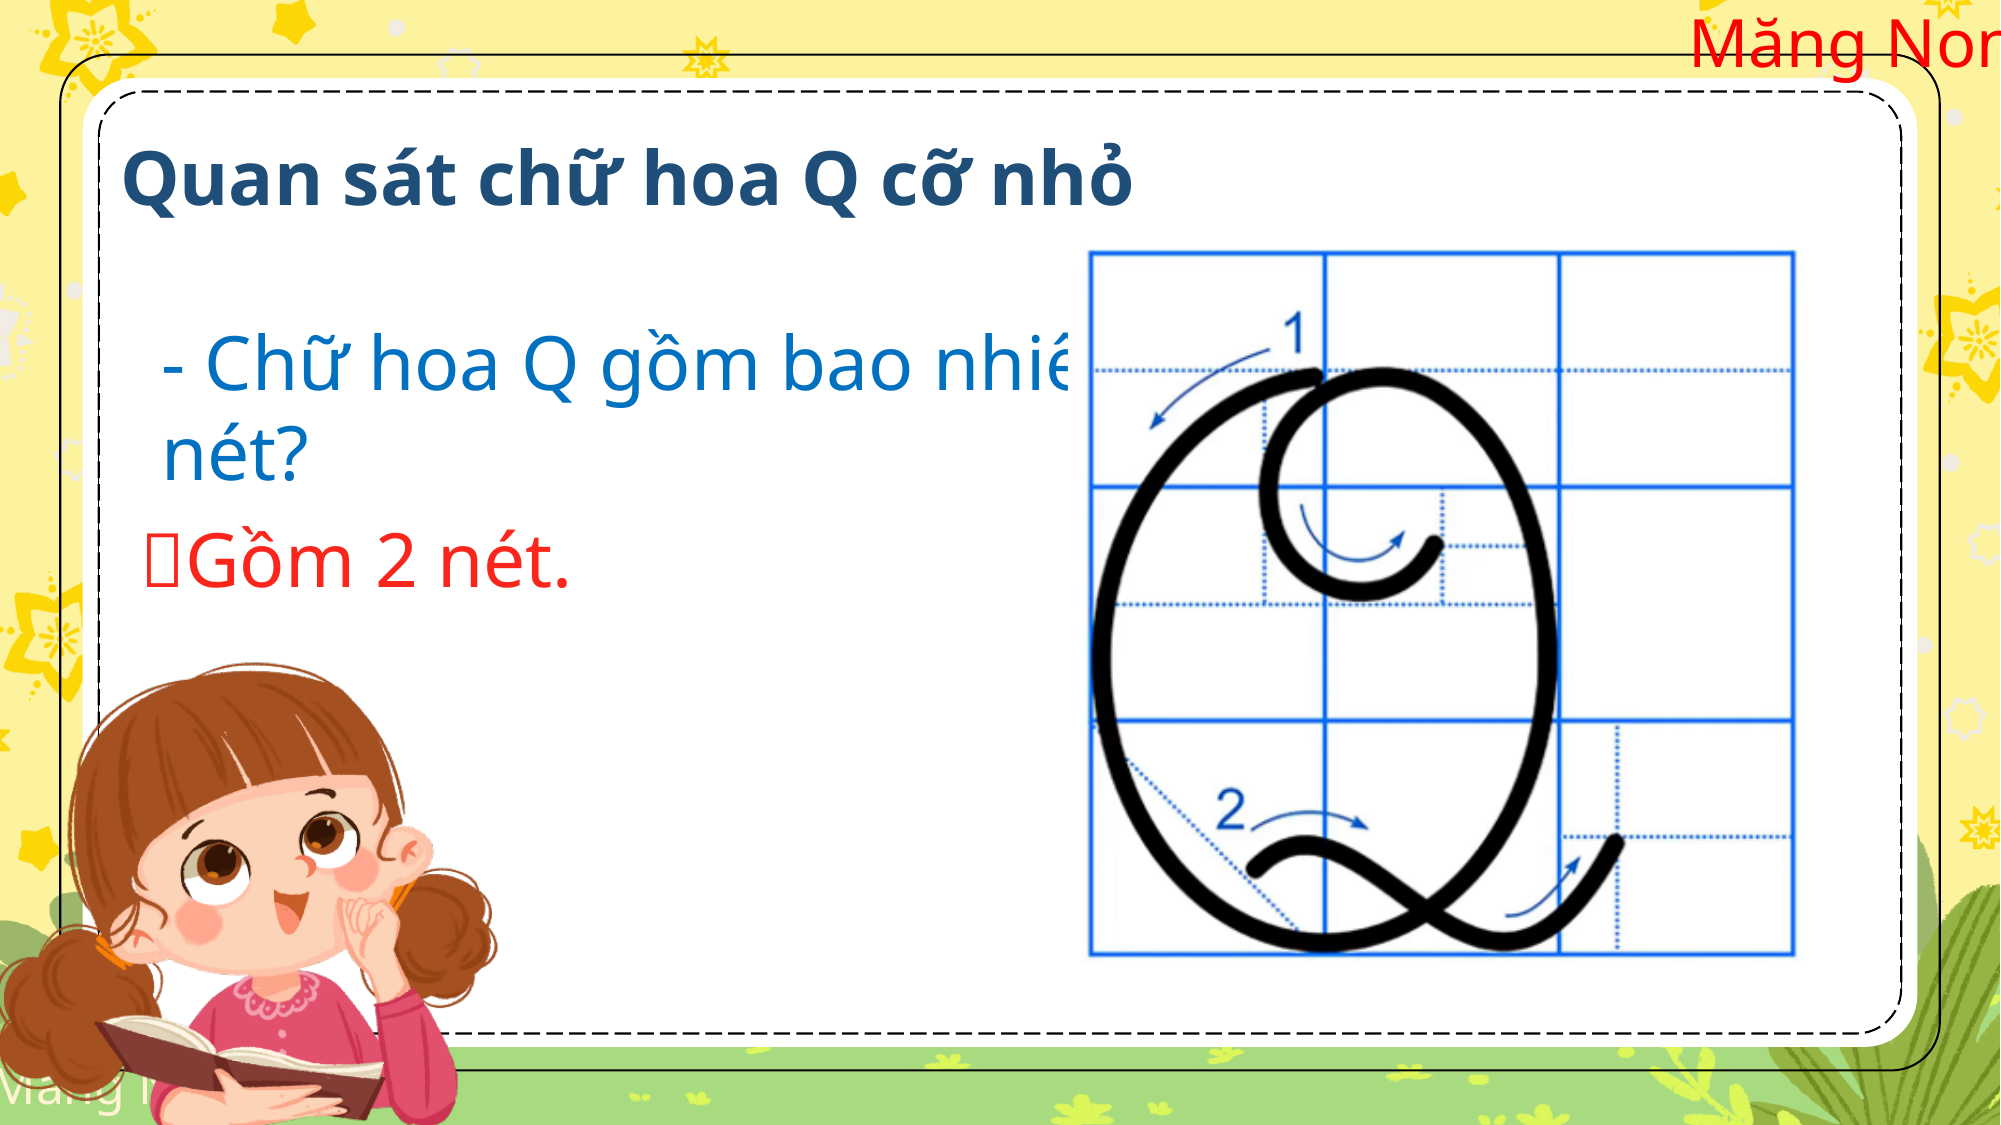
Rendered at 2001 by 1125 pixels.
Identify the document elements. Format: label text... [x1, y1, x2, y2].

text_box - Chữ hoa Q gồm bao nhiêu nét? [146, 308, 1067, 503]
picture [0, 0, 2000, 1125]
text_box Gồm 2 nét. [125, 504, 973, 610]
text_box Quan sát chữ hoa Q cỡ nhỏ [105, 122, 1308, 228]
